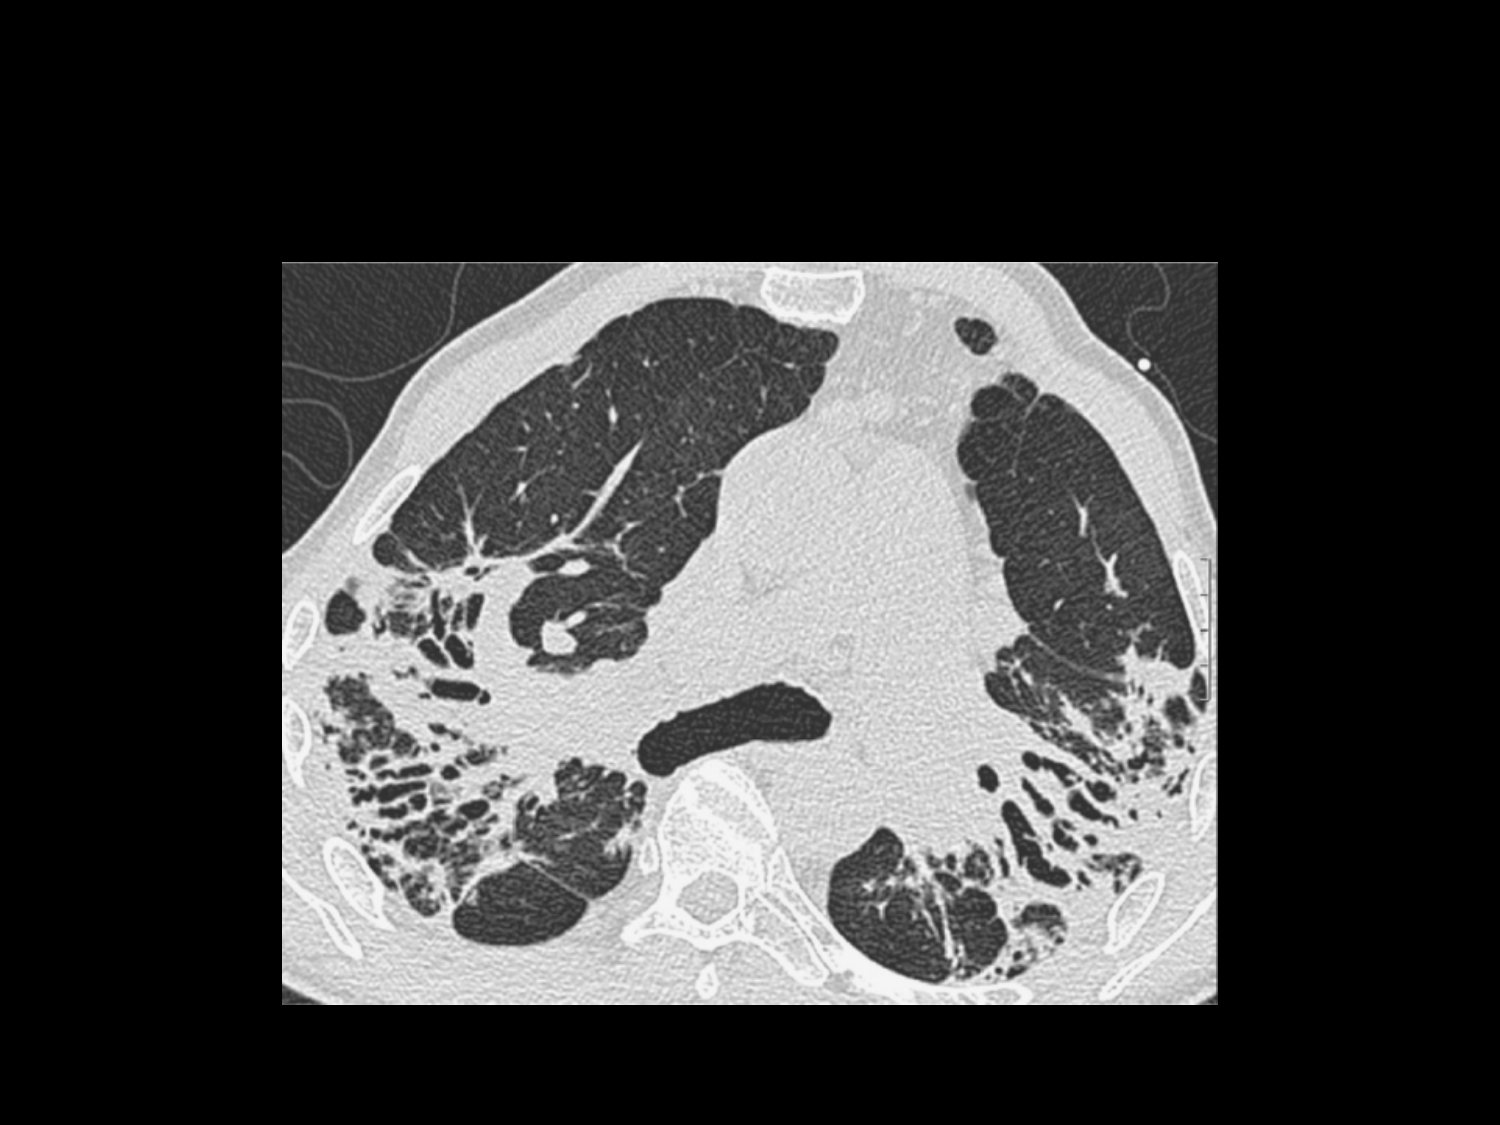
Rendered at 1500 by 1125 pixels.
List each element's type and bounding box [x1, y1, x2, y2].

list [281, 262, 1219, 1006]
